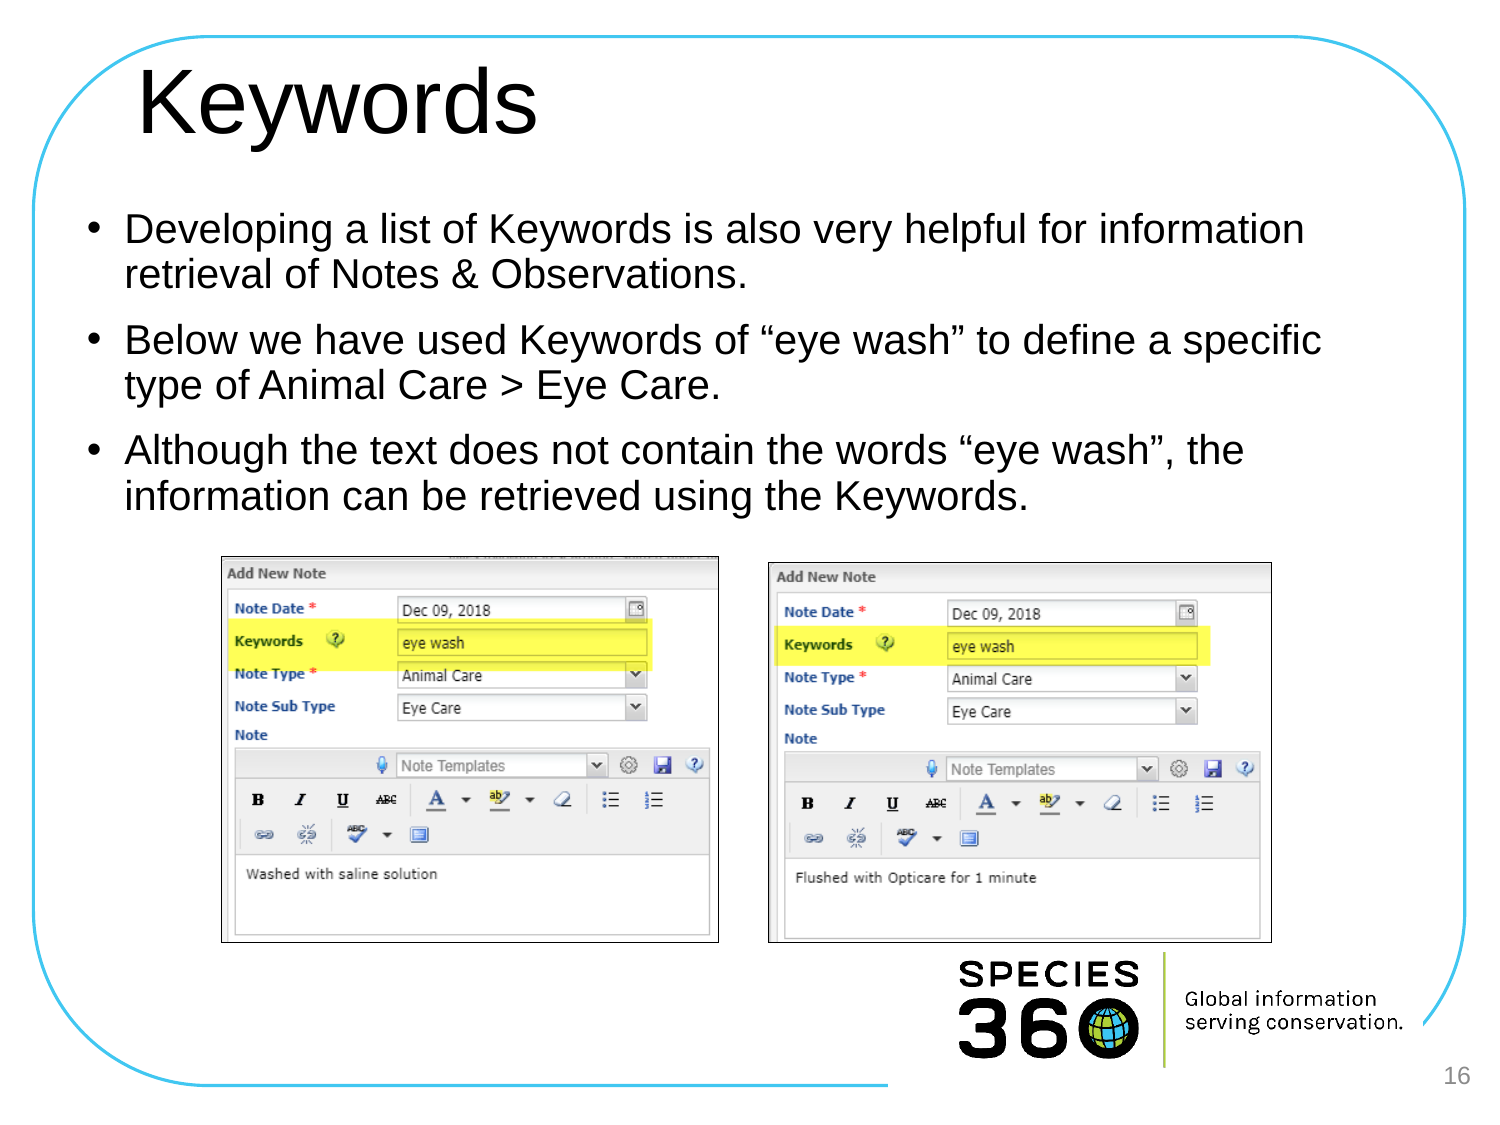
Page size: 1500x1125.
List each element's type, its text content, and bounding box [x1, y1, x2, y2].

picture [221, 556, 719, 943]
picture [954, 944, 1407, 1075]
title Keywords [121, 0, 1416, 213]
list Developing a list of Keywords is also very helpful for information retrieval of Notes & Observations. Below we have used Keywords of “eye wash” to define a specific type of Animal Care > Eye Care. Although the text does not contain the words “eye wash”, the information can be retrieved using the Keywords. [71, 199, 1366, 914]
picture [768, 562, 1272, 943]
slide_number 16 [1148, 1044, 1487, 1105]
